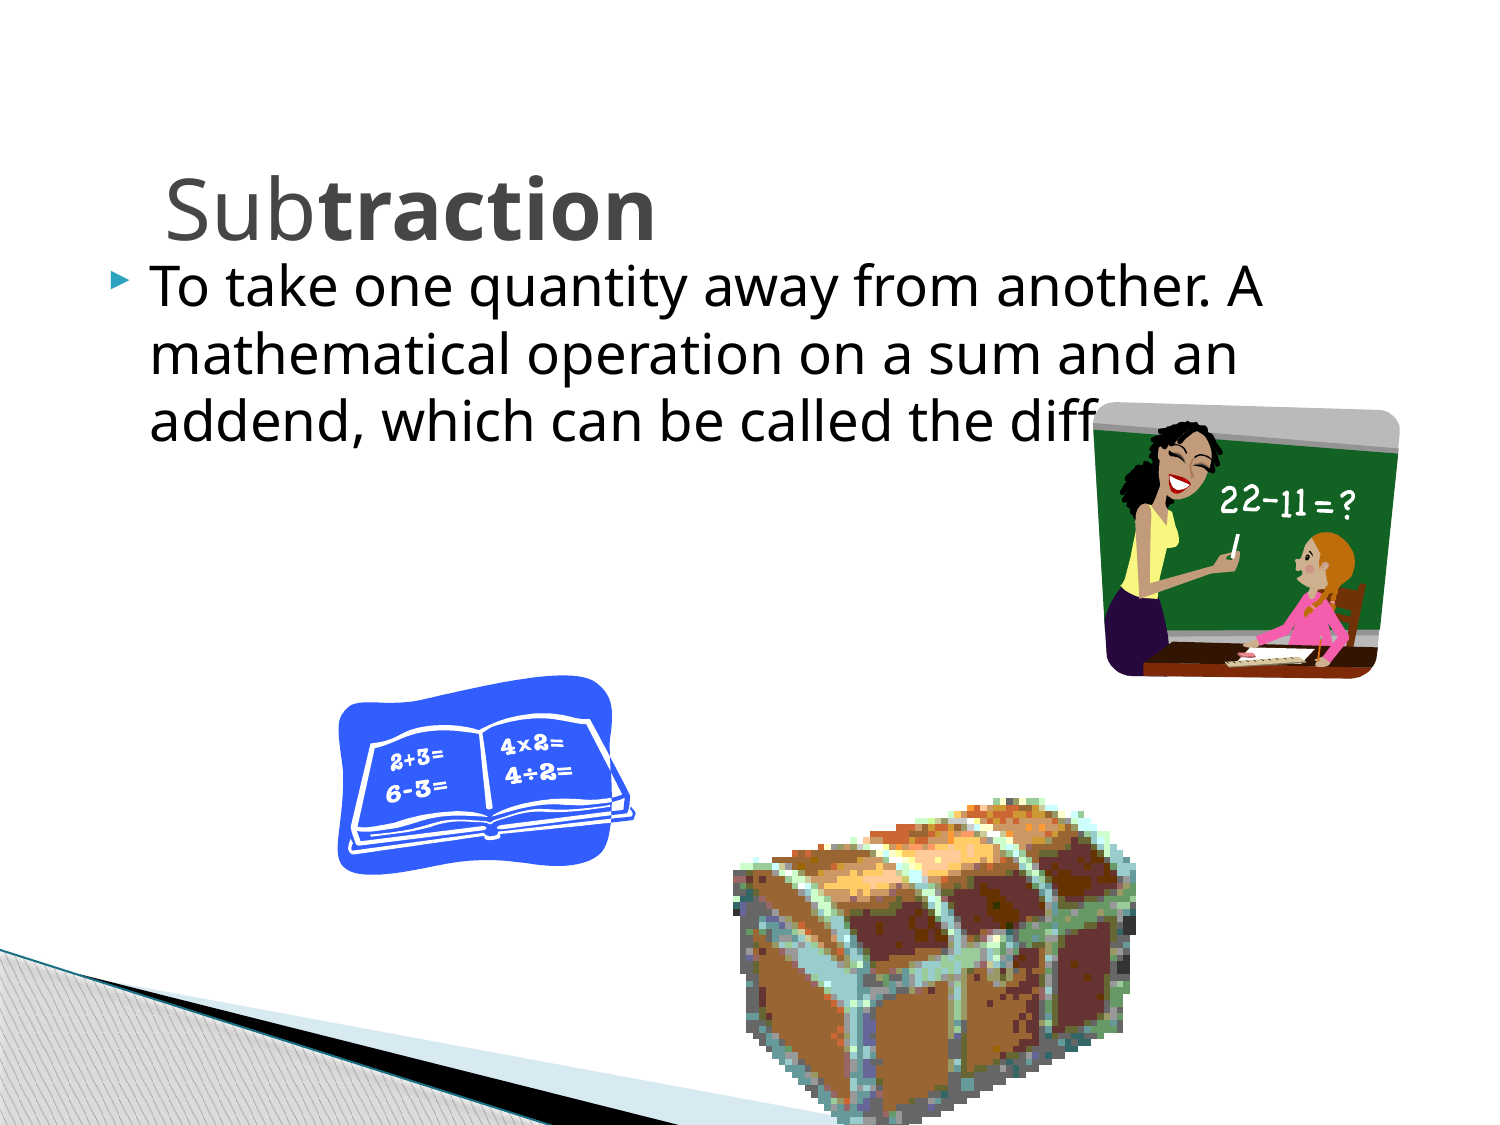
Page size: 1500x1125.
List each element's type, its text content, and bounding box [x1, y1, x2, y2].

list To take one quantity away from another. A mathematical operation on a sum and an addend, which can be called the difference. [75, 243, 1425, 986]
title Subtraction [150, 112, 1500, 300]
picture [674, 400, 1401, 1125]
picture [337, 674, 636, 876]
